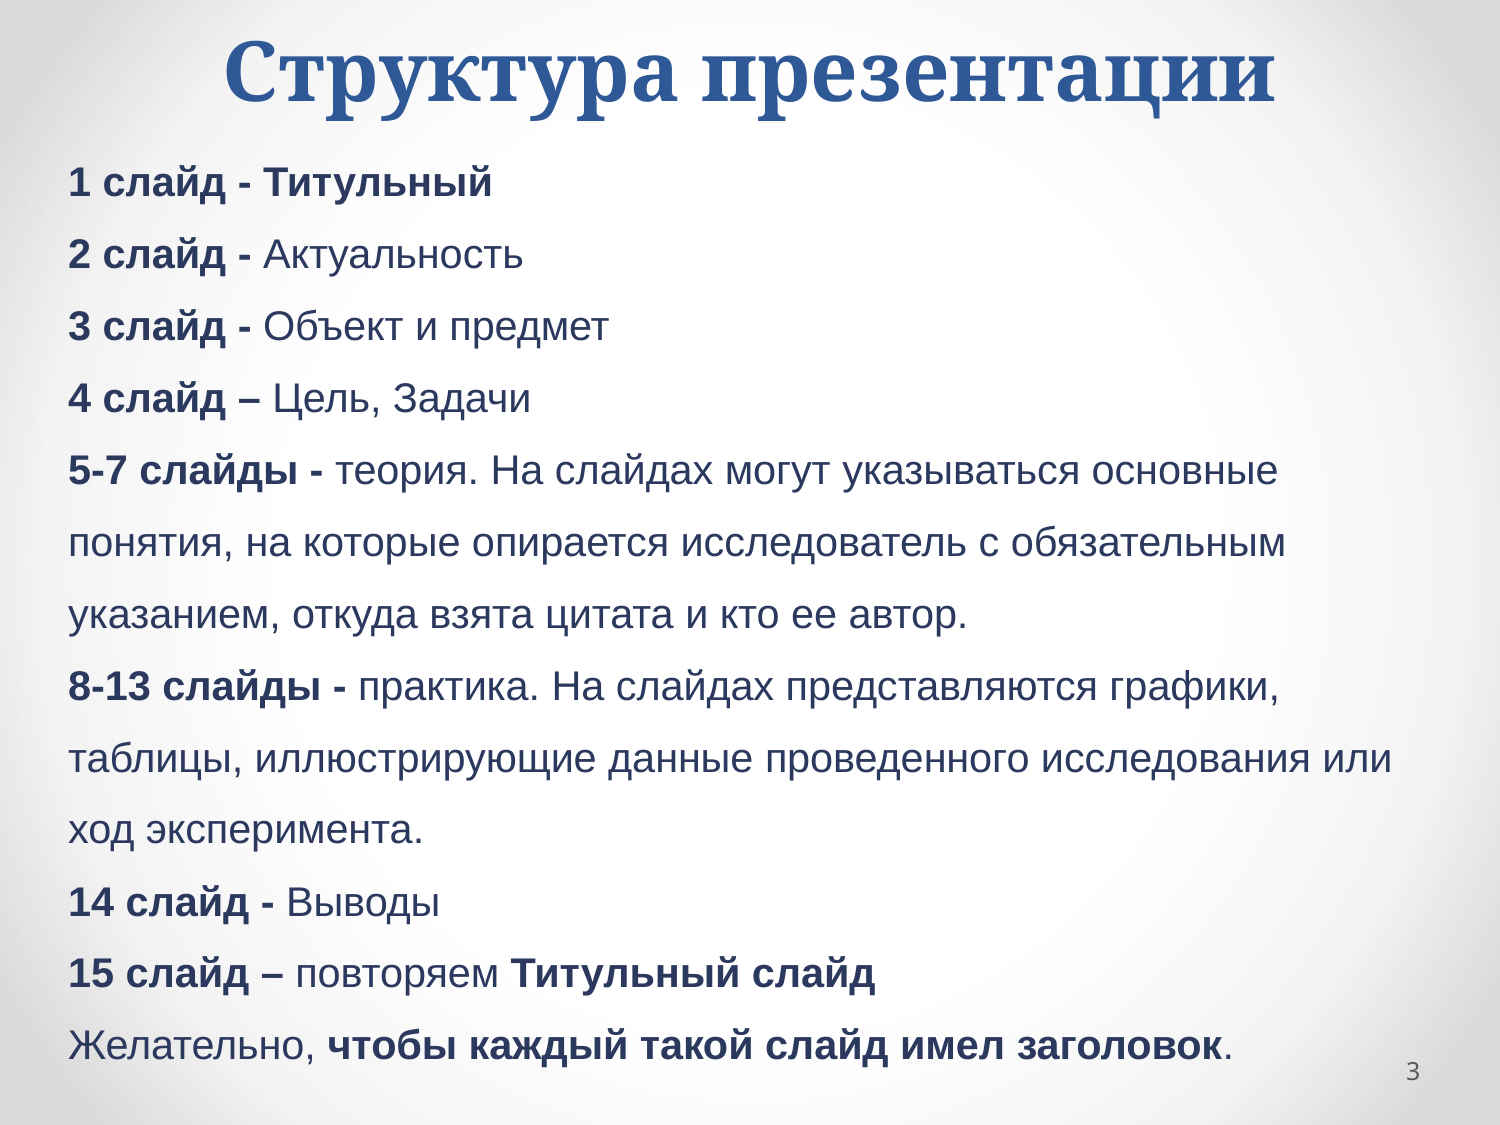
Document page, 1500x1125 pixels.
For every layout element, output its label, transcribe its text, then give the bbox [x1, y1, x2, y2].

title Структура презентации [75, 0, 1425, 125]
list 1 слайд - Титульный 2 слайд - Актуальность 3 слайд - Объект и предмет 4 слайд – Цель, Задачи 5-7 слайды - теория. На слайдах могут указываться основные понятия, на которые опирается исследователь с обязательным указанием, откуда взята цитата и кто ее автор. 8-13 слайды - практика. На слайдах представляются графики, таблицы, иллюстрирующие данные проведенного исследования или ход эксперимента. 14 слайд - Выводы 15 слайд – повторяем Титульный слайд Желательно, чтобы каждый такой слайд имел заголовок. [53, 125, 1459, 1083]
picture [0, 0, 1500, 1125]
slide_number 3 [1401, 1042, 1494, 1103]
